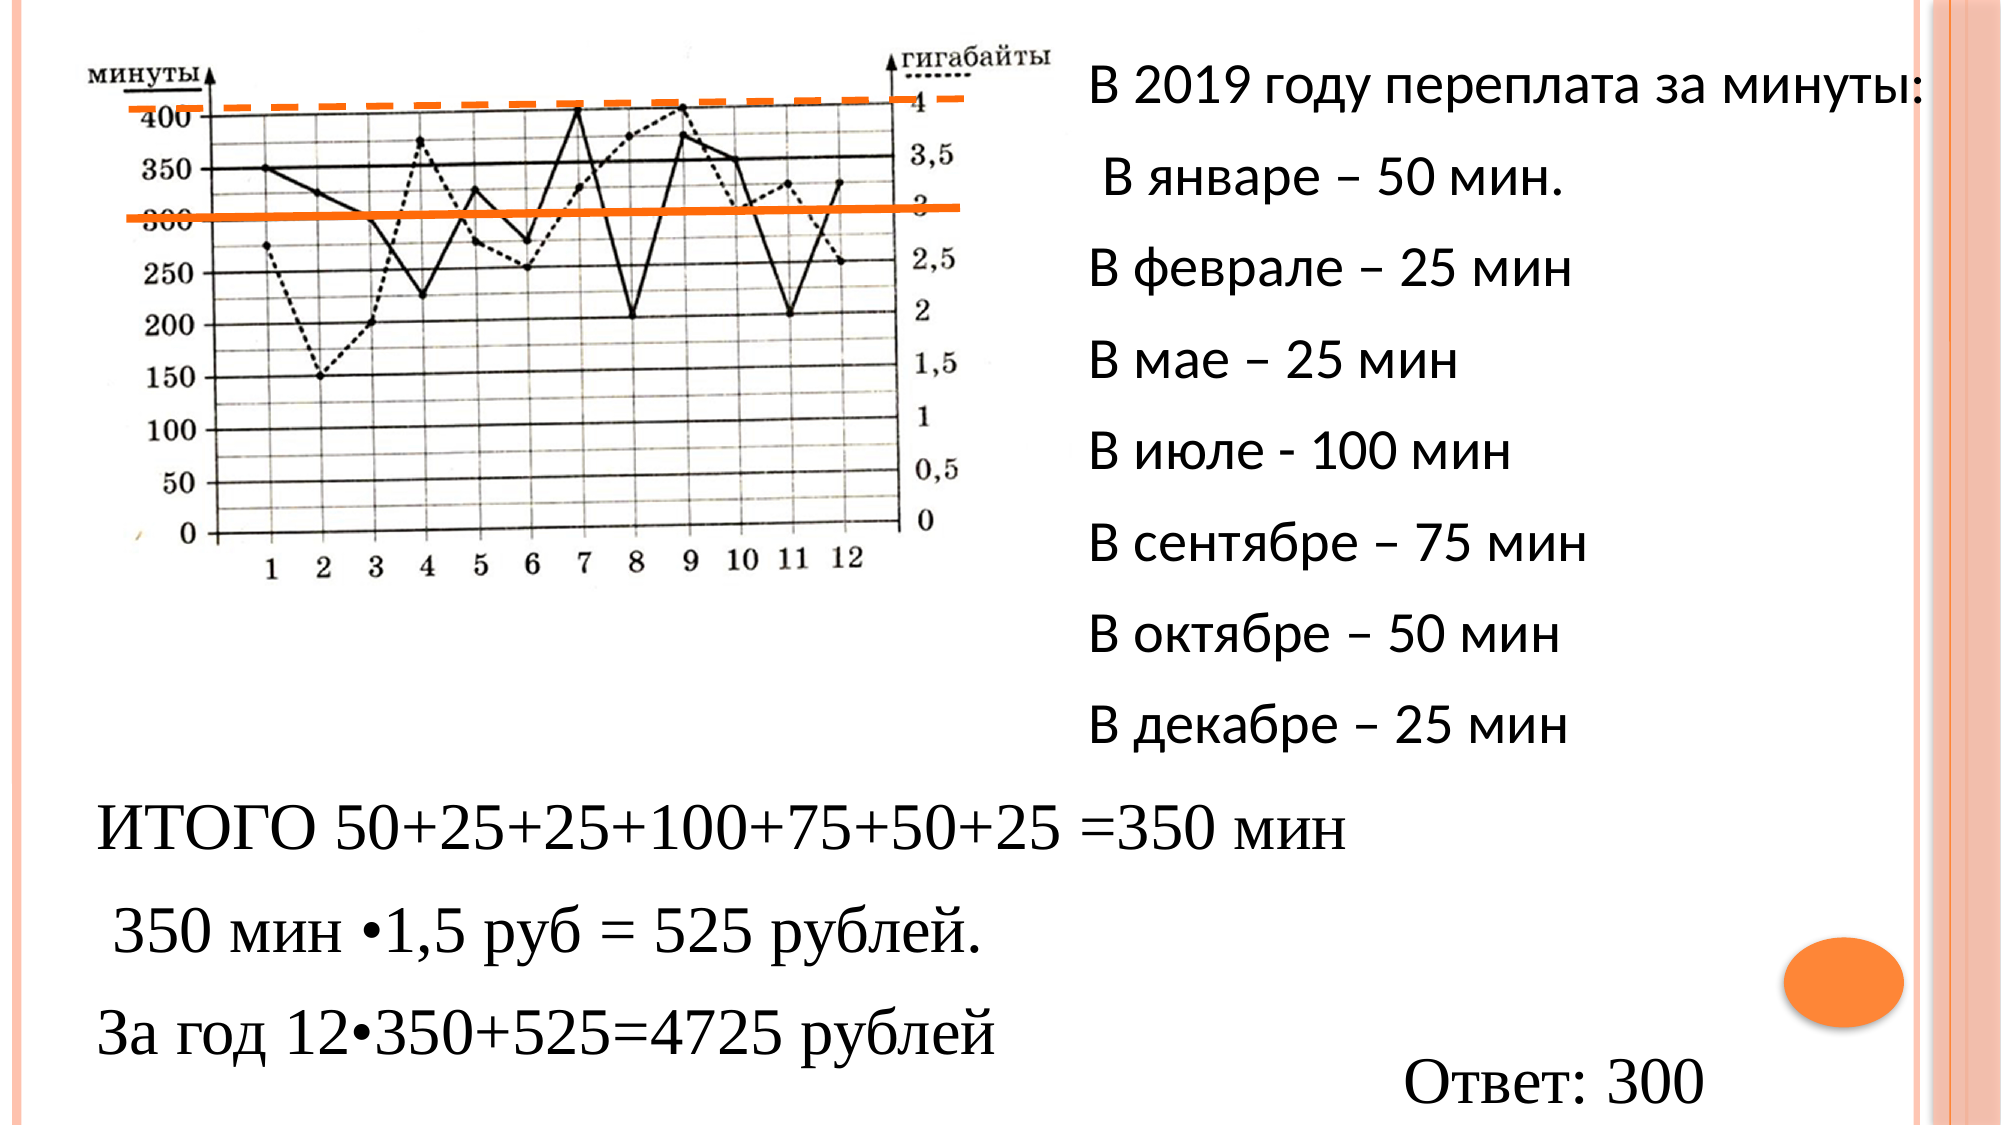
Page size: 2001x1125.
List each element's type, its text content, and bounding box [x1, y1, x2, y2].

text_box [127, 98, 982, 110]
text_box ИТОГО 50+25+25+100+75+50+25 =350 мин 350 мин •1,5 руб = 525 рублей. За год 12•350+525=4725 рублей [81, 770, 1698, 1075]
text_box Ответ: 300 [1388, 1029, 1864, 1124]
text_box В 2019 году переплата за минуты: В январе – 50 мин. В феврале – 25 мин В мае – 25 мин В июле - 100 мин В сентябре – 75 мин В октябре – 50 мин В декабре – 25 мин [1074, 33, 2000, 763]
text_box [125, 207, 961, 220]
picture [44, 28, 1075, 592]
